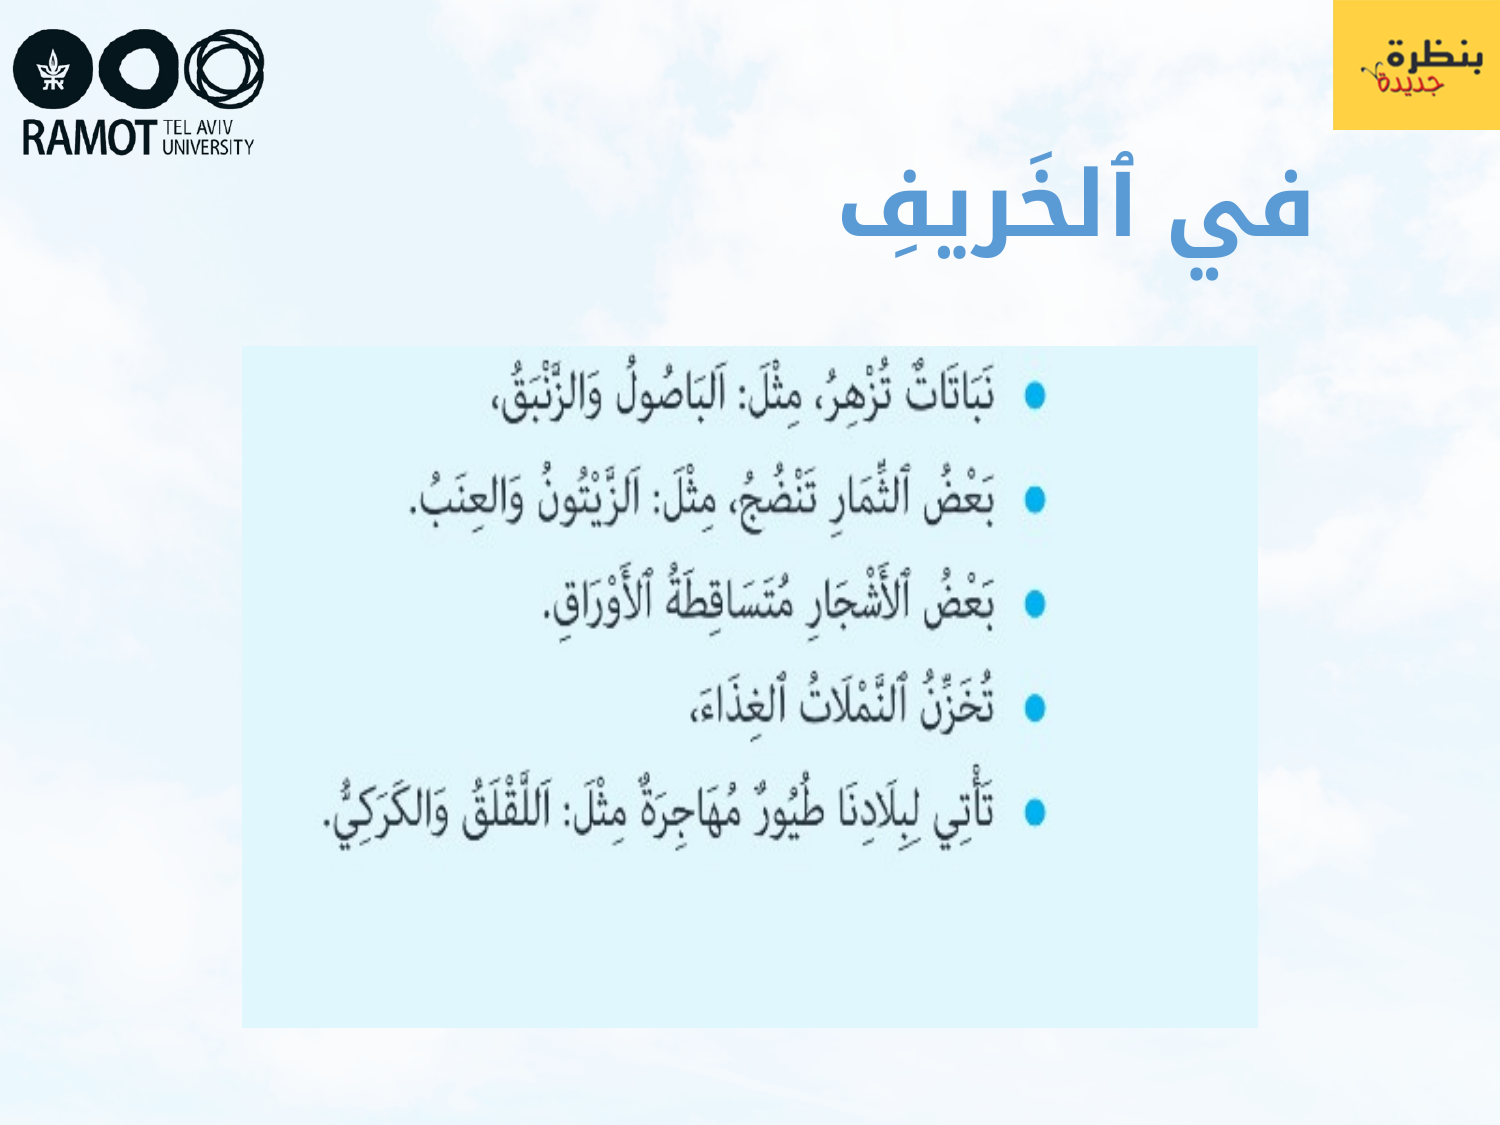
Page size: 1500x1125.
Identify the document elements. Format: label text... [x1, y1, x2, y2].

picture [0, 11, 277, 169]
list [242, 346, 1258, 1028]
picture [1333, 0, 1500, 130]
title في ٱلخَريفِ [63, 97, 1358, 316]
